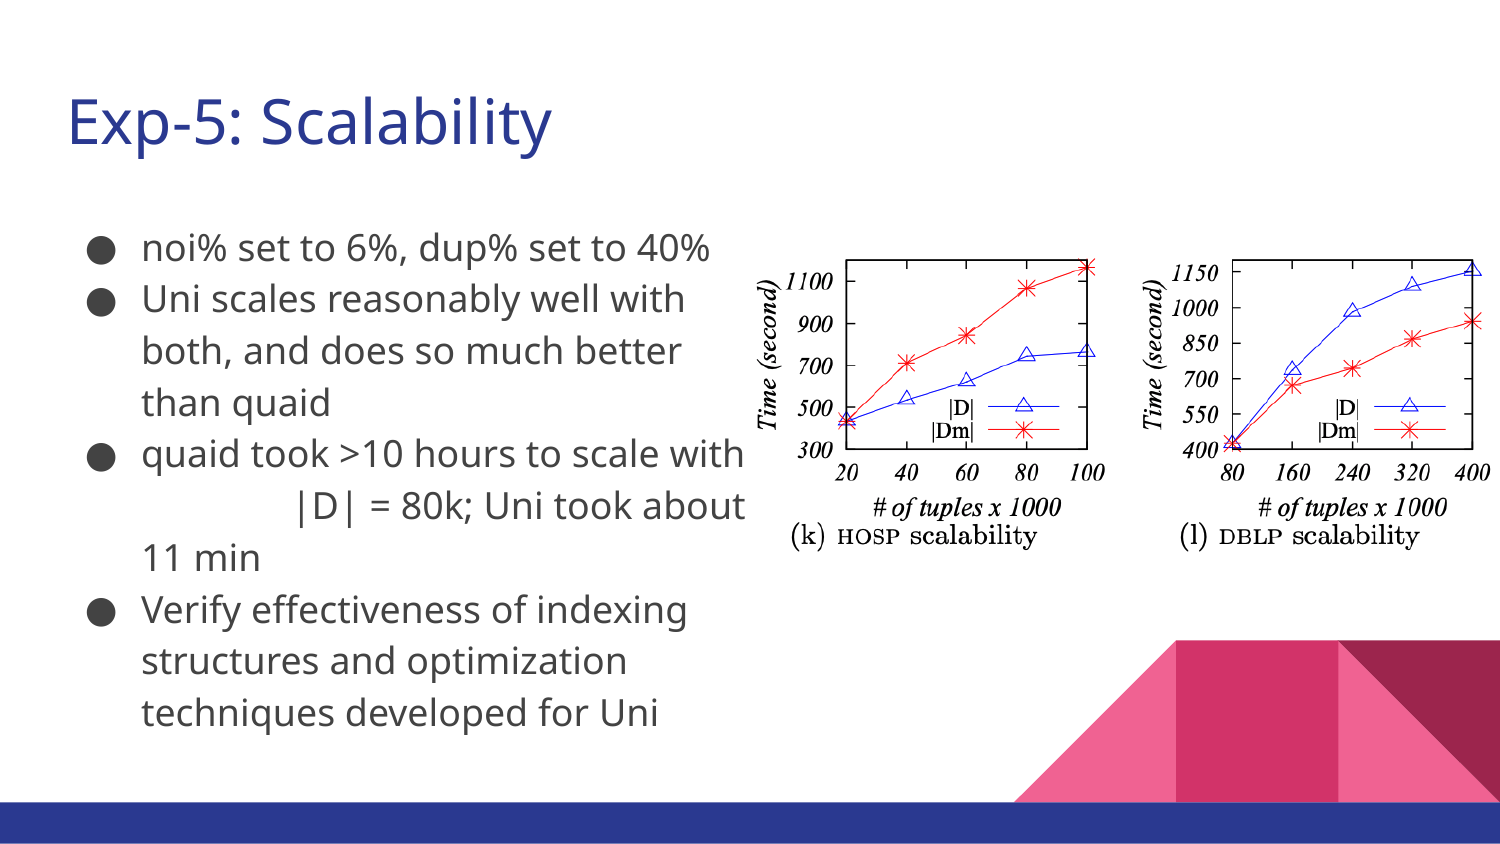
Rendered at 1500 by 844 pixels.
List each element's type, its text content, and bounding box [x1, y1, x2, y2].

picture [749, 251, 1500, 557]
list noi% set to 6%, dup% set to 40% Uni scales reasonably well with both, and does so much better than quaid quaid took >10 hours to scale with |D| = 80k; Uni took about 11 min Verify effectiveness of indexing structures and optimization techniques developed for Uni [51, 201, 767, 750]
title Exp-5: Scalability [51, 67, 1449, 167]
